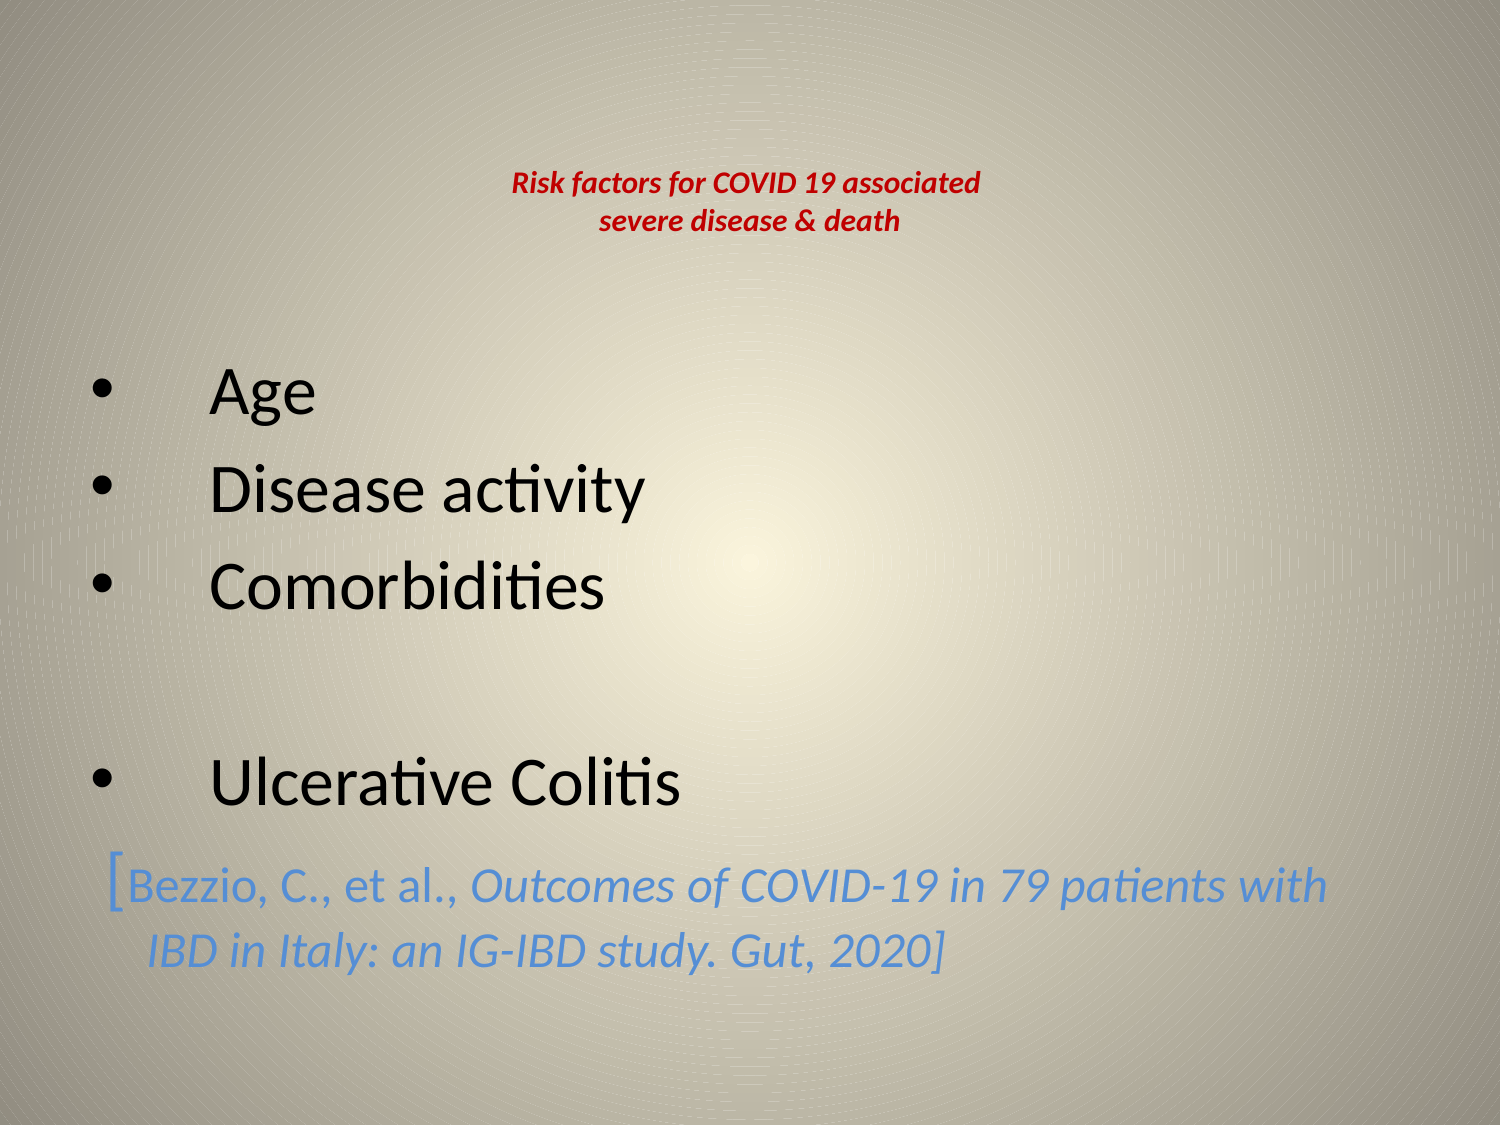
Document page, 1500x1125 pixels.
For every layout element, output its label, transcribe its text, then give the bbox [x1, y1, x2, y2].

list Age Disease activity Comorbidities Ulcerative Colitis [Bezzio, C., et al., Outcomes of COVID-19 in 79 patients with IBD in Italy: an IG-IBD study. Gut, 2020] [75, 337, 1425, 988]
title Risk factors for COVID 19 associated severe disease & death [75, 75, 1425, 325]
